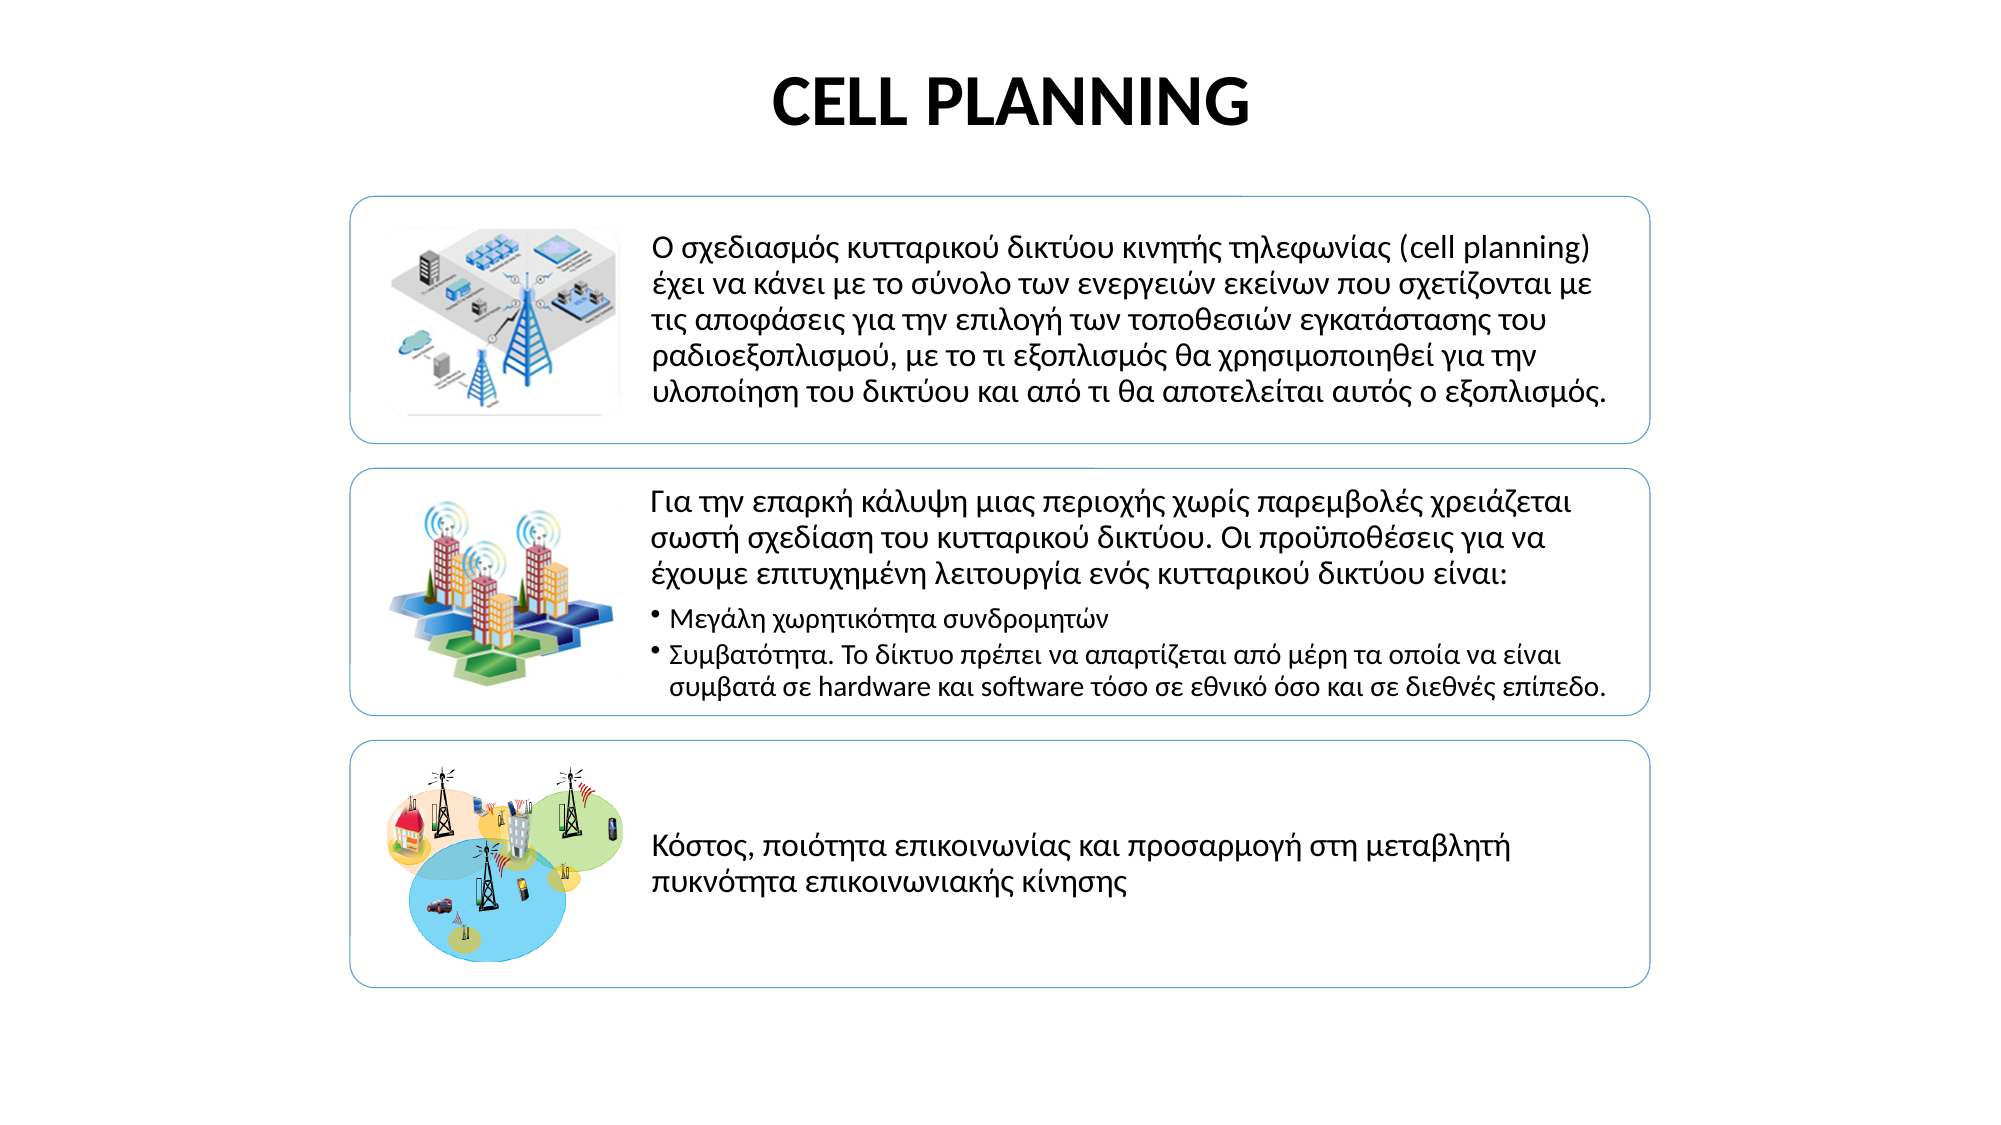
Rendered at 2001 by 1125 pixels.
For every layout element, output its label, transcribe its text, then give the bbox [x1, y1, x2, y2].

title CELL PLANNING [362, 54, 1663, 149]
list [349, 196, 1650, 988]
